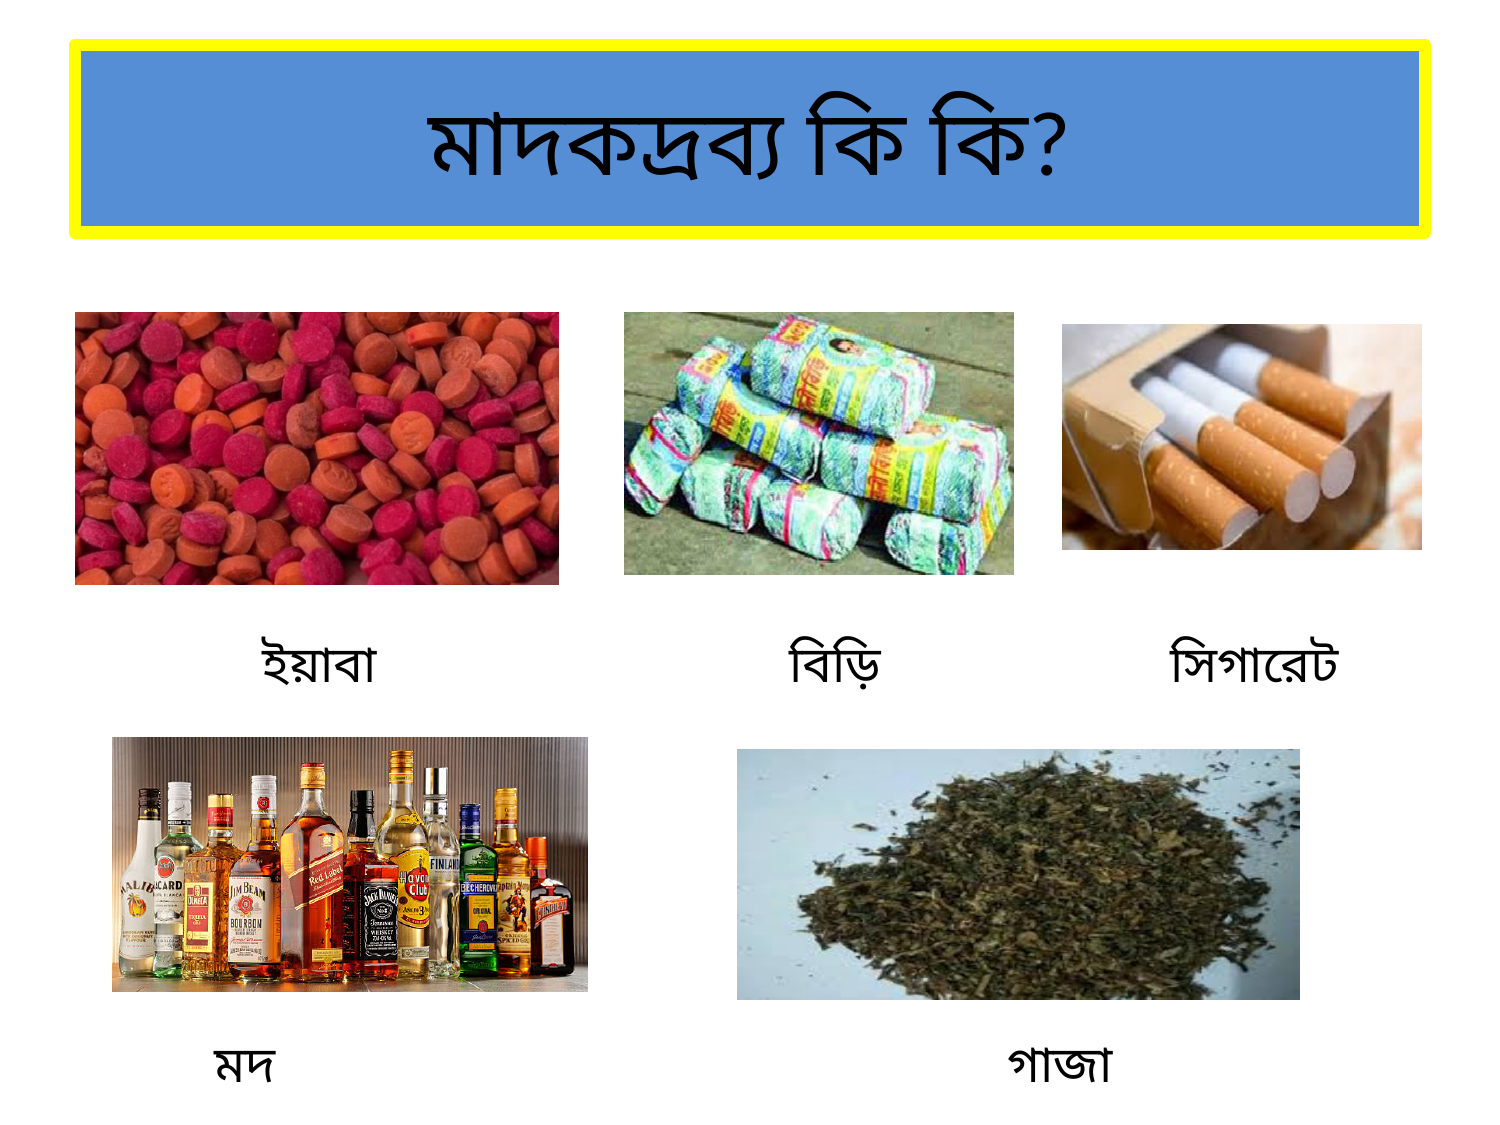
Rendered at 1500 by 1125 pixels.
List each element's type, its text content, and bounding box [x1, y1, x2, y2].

picture [74, 312, 559, 585]
text_box গাজা [993, 1024, 1128, 1100]
title মাদকদ্রব্য কি কি? [75, 45, 1425, 233]
text_box সিগারেট [1155, 624, 1354, 700]
picture [1062, 324, 1423, 551]
text_box বিড়ি [774, 624, 896, 700]
picture [737, 749, 1301, 1001]
text_box ইয়াবা [248, 624, 392, 700]
text_box মদ [200, 1024, 313, 1100]
picture [112, 737, 588, 992]
picture [624, 312, 1014, 576]
